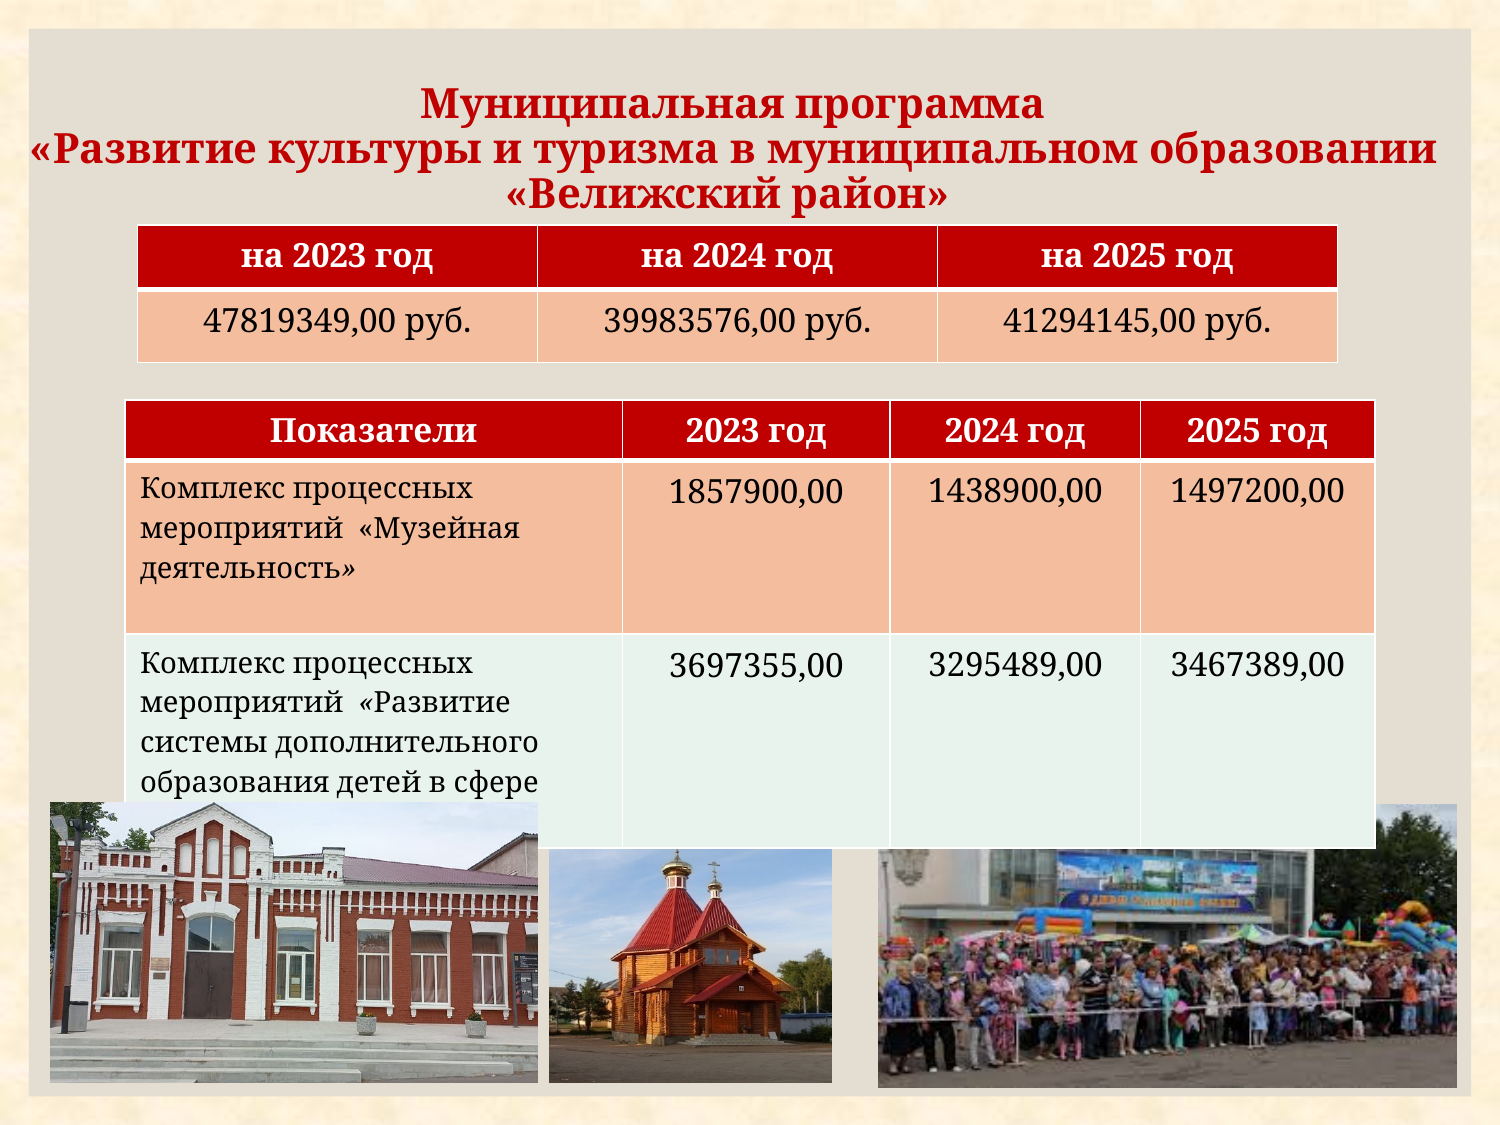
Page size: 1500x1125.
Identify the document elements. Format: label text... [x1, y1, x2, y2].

table_header 2025 год [1141, 401, 1374, 458]
table_header 2024 год [891, 401, 1140, 458]
table_header Показатели [126, 401, 622, 458]
table_header на 2024 год [538, 226, 937, 287]
table_cell 3467389,00 [1141, 635, 1374, 800]
table_cell 1438900,00 [891, 463, 1140, 633]
title Муниципальная программа «Развитие культуры и туризма в муниципальном образовании «Велижский район» [2, 75, 1465, 225]
table_header на 2023 год [138, 226, 537, 287]
table_cell 3295489,00 [891, 635, 1140, 800]
table_cell Комплекс процессных мероприятий «Развитие системы дополнительного образования детей в сфере культуры» [126, 635, 622, 805]
table_cell 1497200,00 [1141, 463, 1374, 633]
table_header 2023 год [623, 401, 889, 458]
table_cell 3697355,00 [623, 635, 889, 847]
table_cell Комплекс процессных мероприятий «Музейная деятельность» [126, 463, 622, 633]
table_cell 39983576,00 руб. [538, 292, 937, 362]
table_cell 1857900,00 [623, 463, 889, 633]
table_cell 41294145,00 руб. [938, 292, 1337, 362]
picture [0, 0, 1500, 1125]
table_cell 47819349,00 руб. [138, 292, 537, 362]
table_header на 2025 год [938, 226, 1337, 287]
